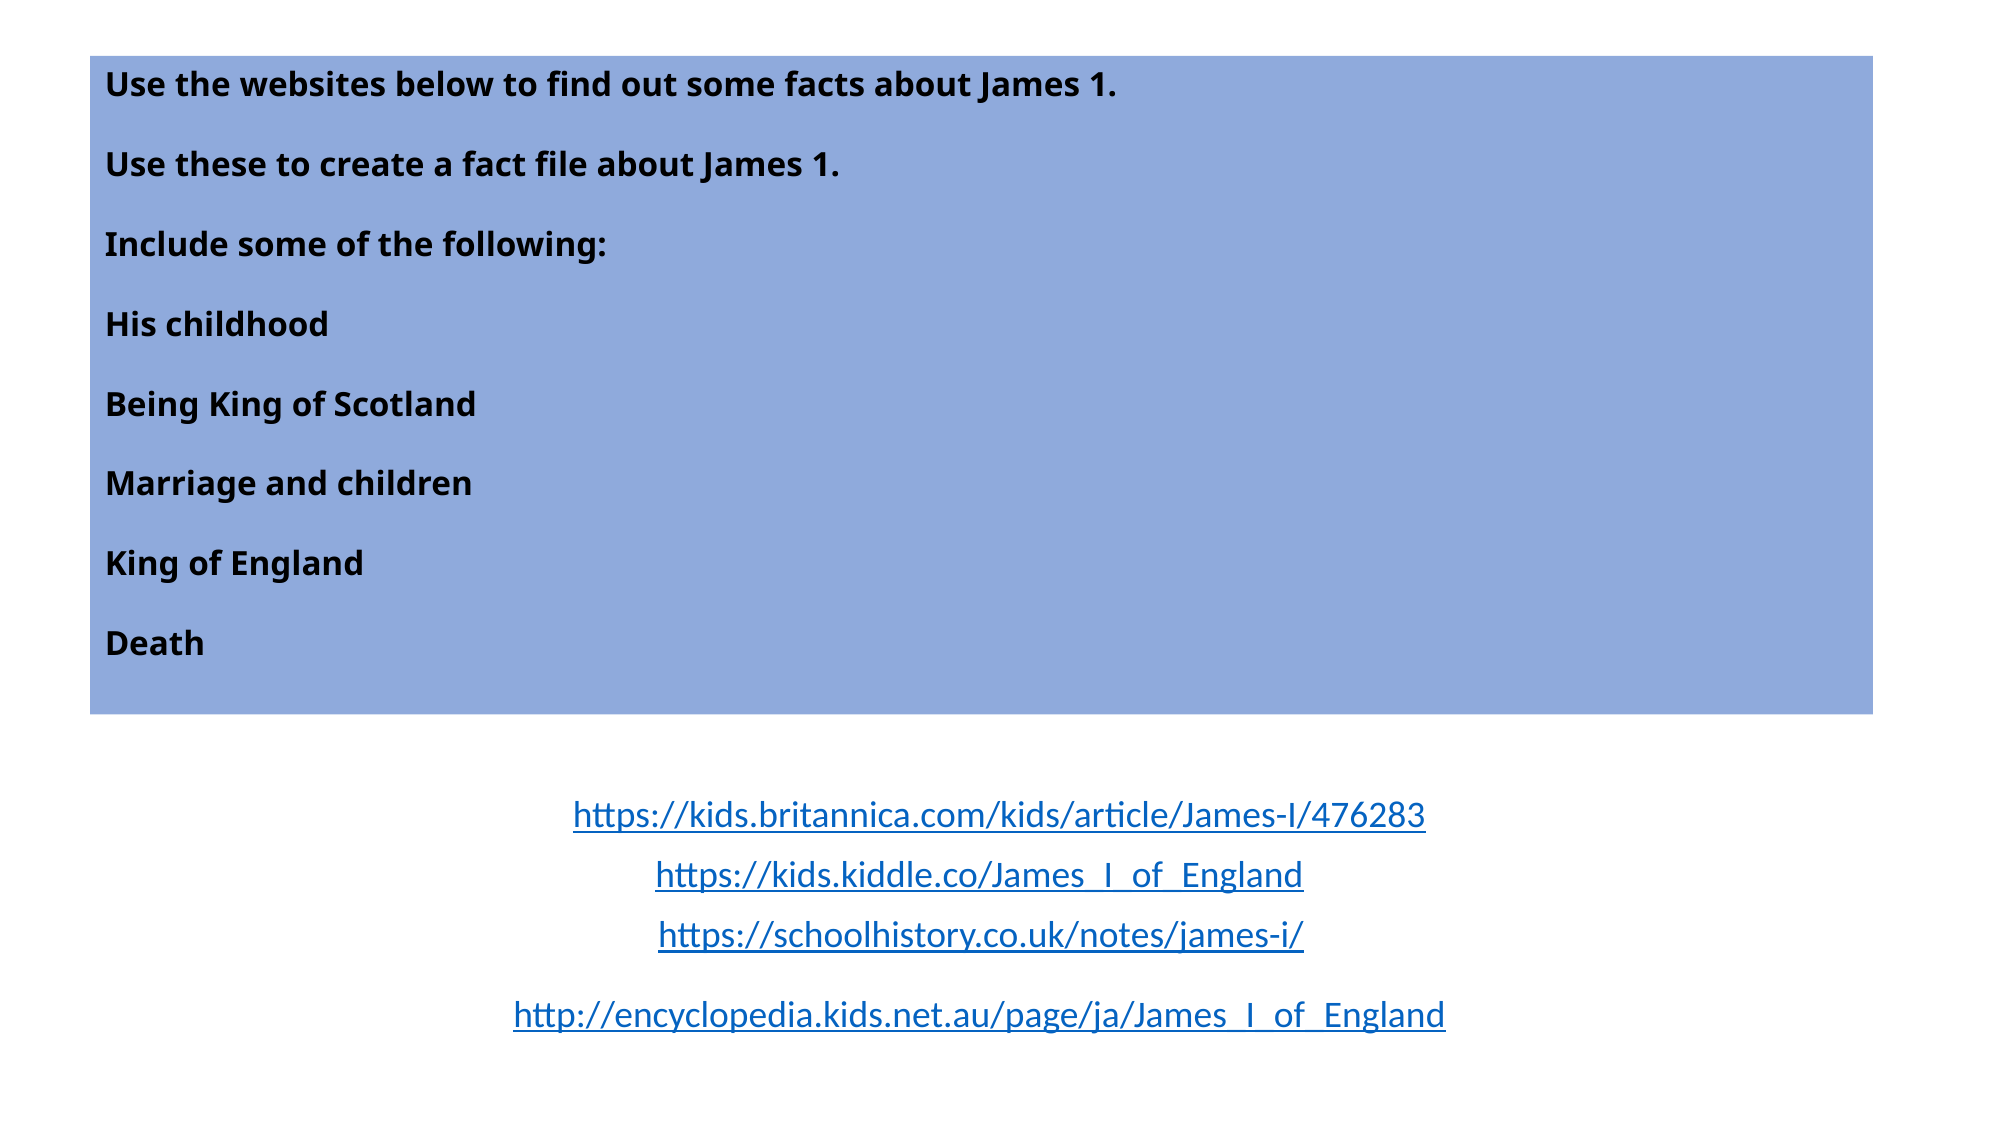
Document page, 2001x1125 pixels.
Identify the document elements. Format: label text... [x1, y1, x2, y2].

text_box Use the websites below to find out some facts about James 1. Use these to create a fact file about James 1. Include some of the following: His childhood Being King of Scotland Marriage and children King of England Death [90, 55, 1873, 715]
text_box https://kids.kiddle.co/James_I_of_England [640, 843, 1320, 902]
text_box http://encyclopedia.kids.net.au/page/ja/James_I_of_England [498, 982, 1462, 1042]
text_box https://kids.britannica.com/kids/article/James-I/476283 [558, 782, 1442, 843]
text_box https://schoolhistory.co.uk/notes/james-i/ [643, 902, 1320, 963]
